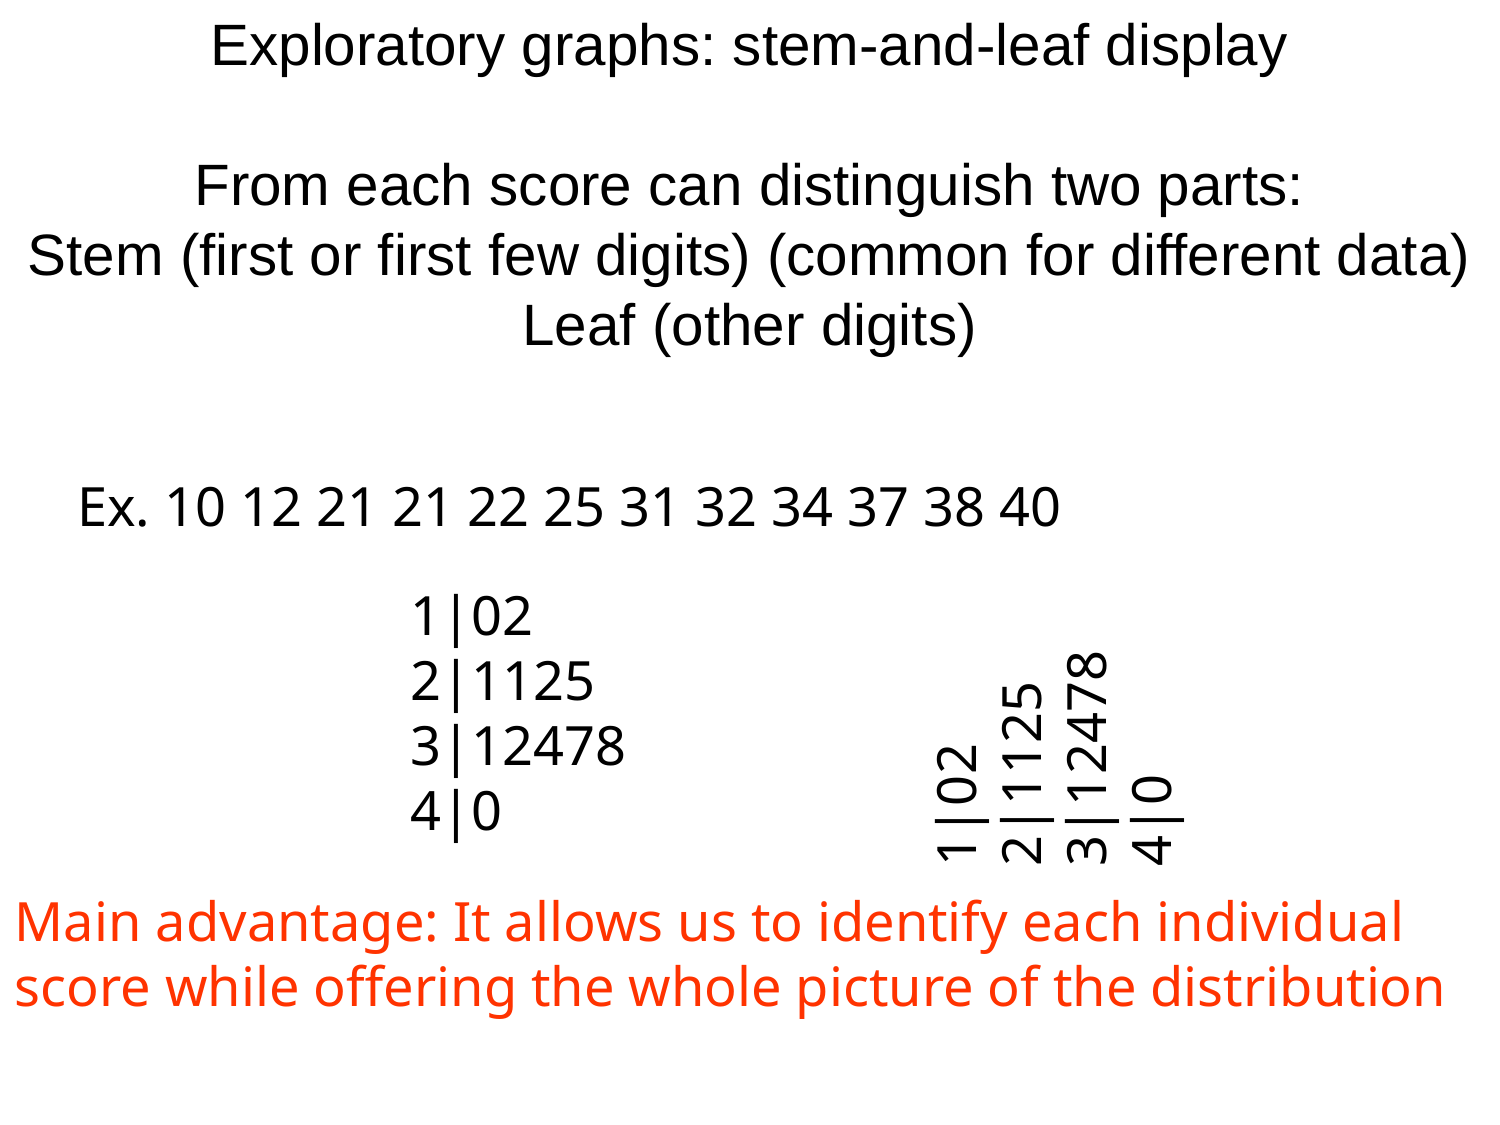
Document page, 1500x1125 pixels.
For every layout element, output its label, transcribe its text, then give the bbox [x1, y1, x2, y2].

text_box Exploratory graphs: stem-and-leaf display From each score can distinguish two parts: Stem (first or first few digits) (common for different data) Leaf (other digits) [0, 0, 1500, 365]
text_box Ex. 10 12 21 21 22 25 31 32 34 37 38 40 [62, 464, 1175, 545]
text_box Main advantage: It allows us to identify each individual score while offering the whole picture of the distribution [0, 879, 1500, 1025]
text_box 1|02 2|1125 3|12478 4|0 [395, 574, 671, 849]
text_box 1|02 2|1125 3|12478 4|0 [915, 562, 1190, 882]
